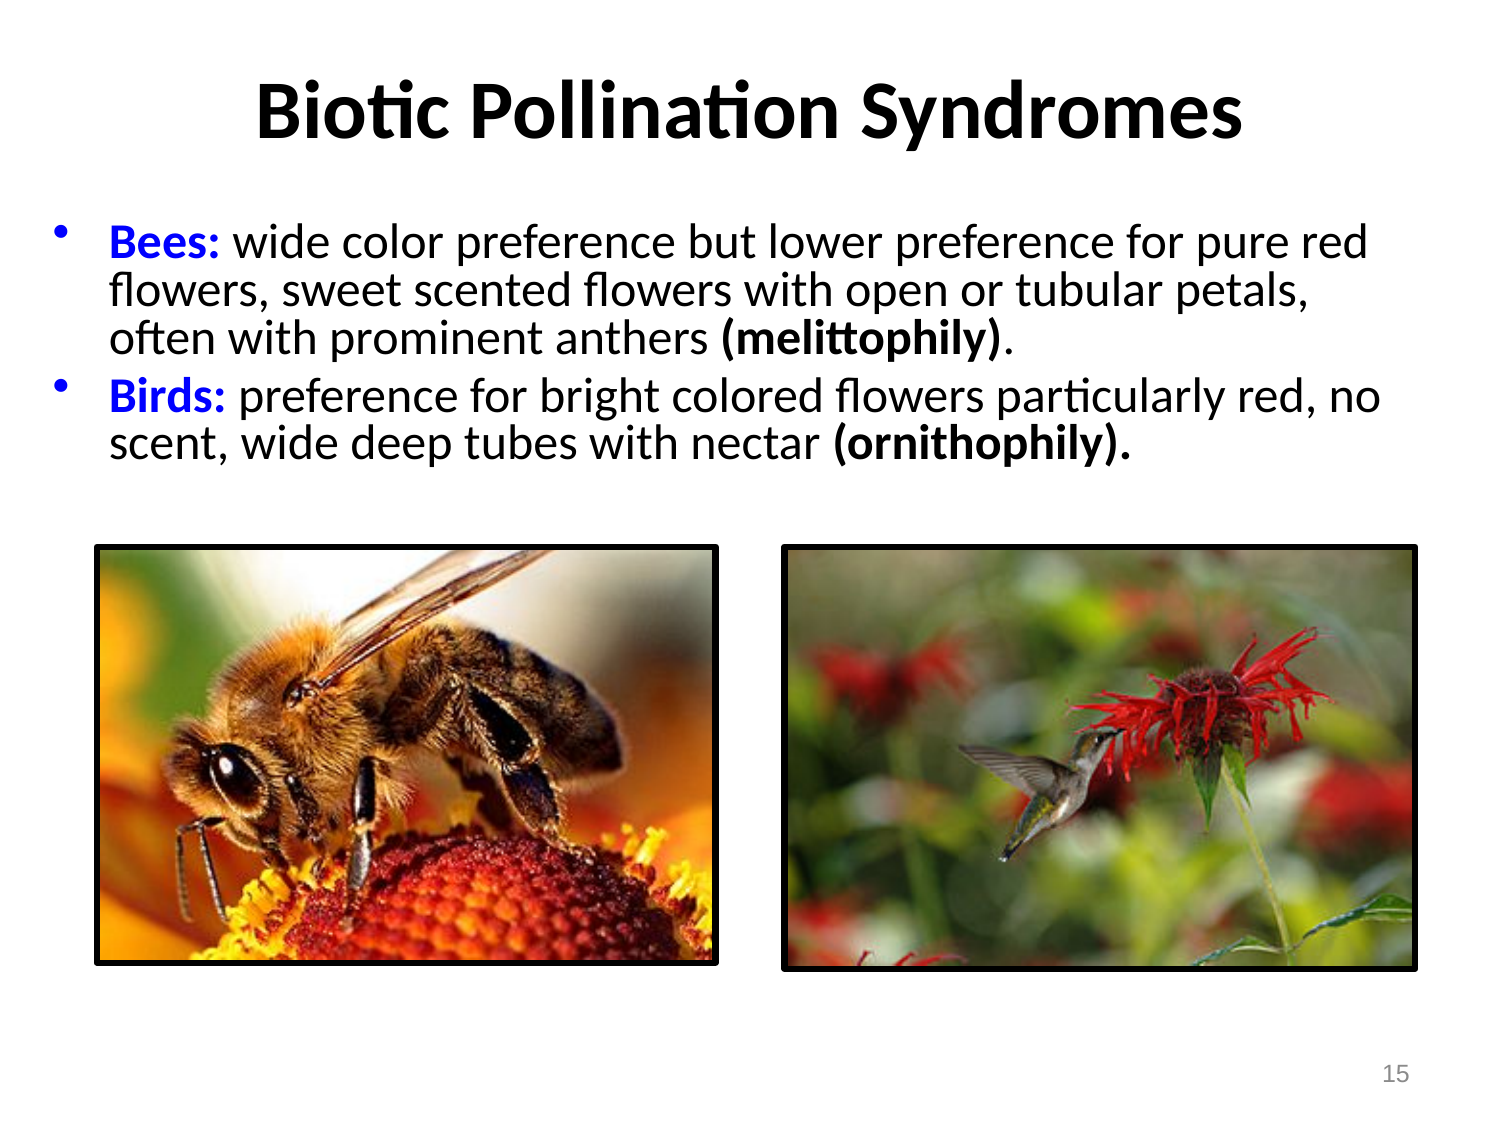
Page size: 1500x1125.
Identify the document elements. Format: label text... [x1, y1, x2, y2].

title Biotic Pollination Syndromes [0, 0, 1500, 211]
picture [787, 549, 1413, 966]
picture [99, 549, 713, 960]
slide_number 15 [1074, 1042, 1425, 1103]
list Bees: wide color preference but lower preference for pure red flowers, sweet scented flowers with open or tubular petals, often with prominent anthers (melittophily). Birds: preference for bright colored flowers particularly red, no scent, wide deep tubes with nectar (ornithophily). [37, 212, 1439, 863]
